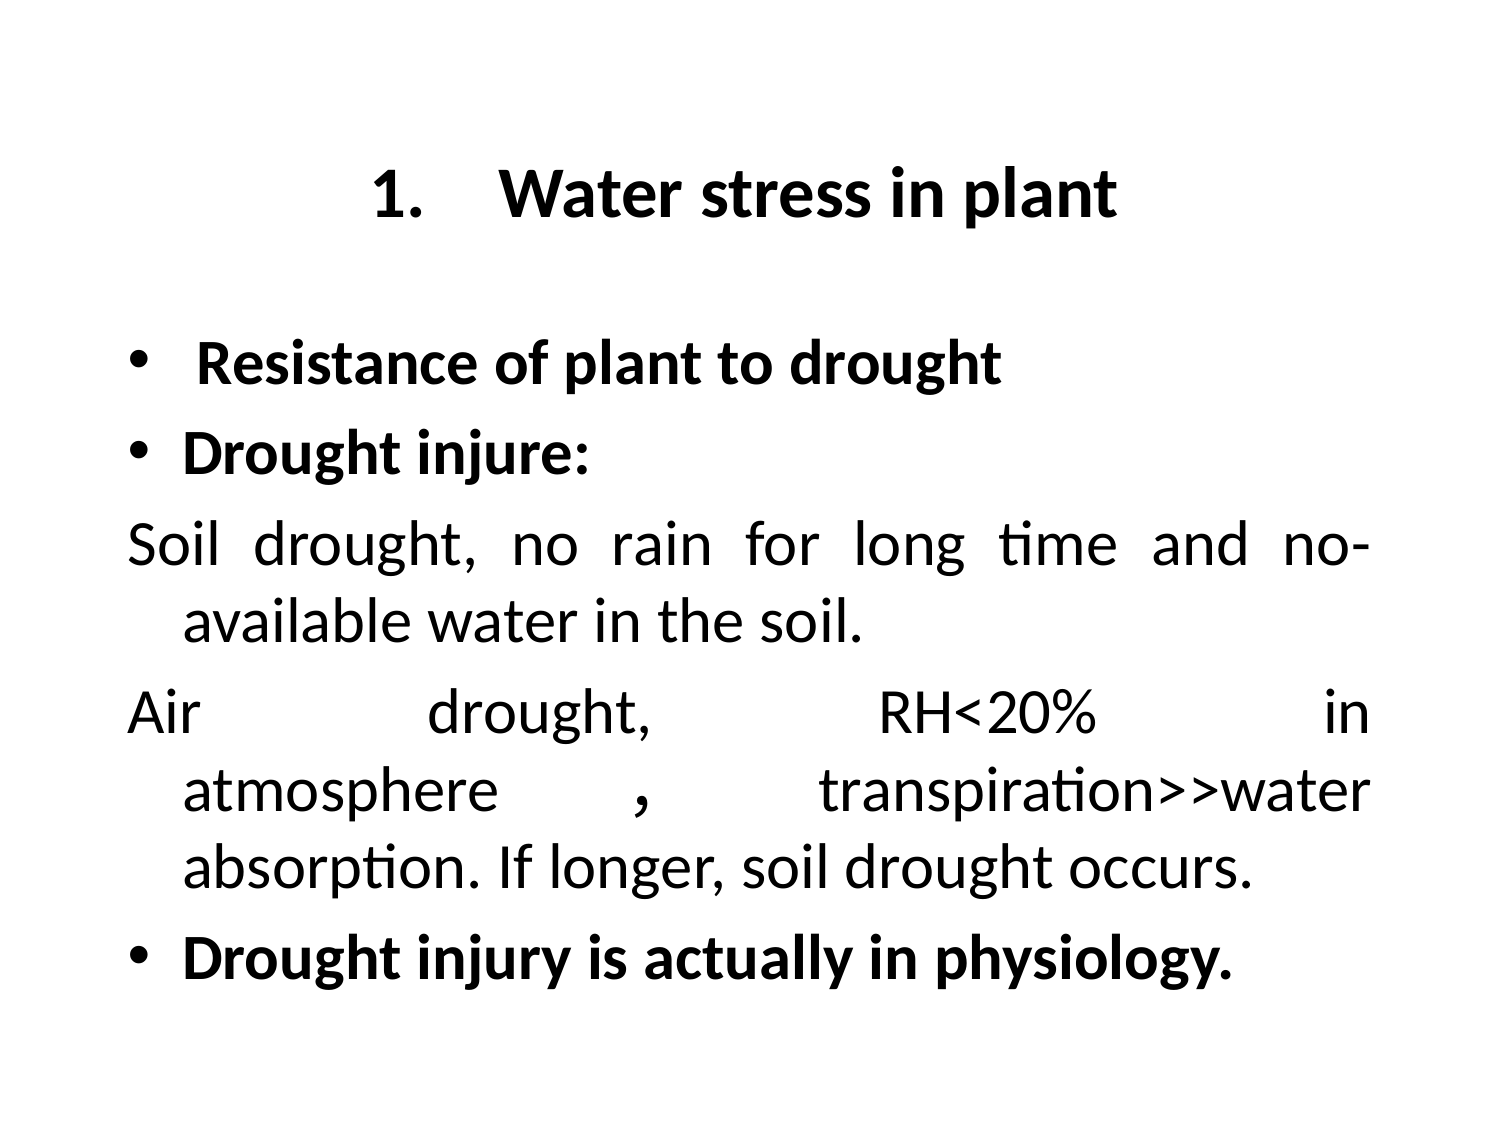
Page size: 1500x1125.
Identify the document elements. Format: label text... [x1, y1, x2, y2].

list Water stress in plant Resistance of plant to drought Drought injure: Soil drought, no rain for long time and no-available water in the soil. Air drought, RH<20% in atmosphere，transpiration>>water absorption. If longer, soil drought occurs. Drought injury is actually in physiology. [112, 137, 1388, 1000]
